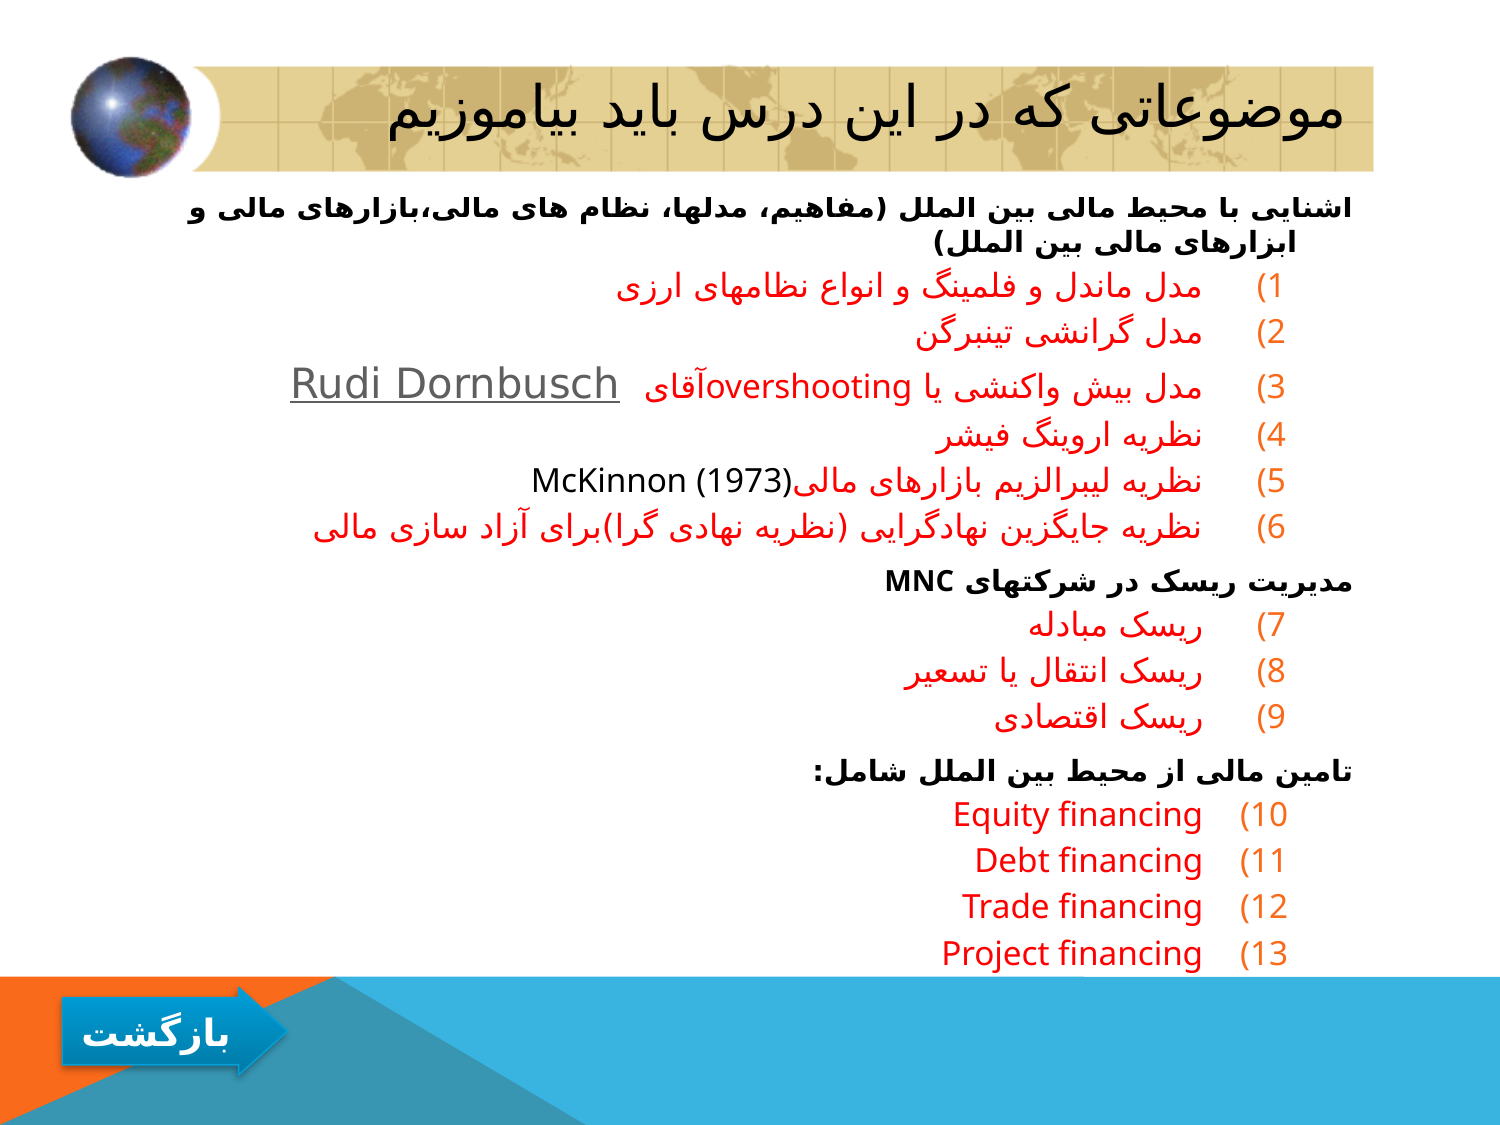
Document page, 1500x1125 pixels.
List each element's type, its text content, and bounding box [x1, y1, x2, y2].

picture [62, 37, 1392, 198]
list آشنایی با محیط مالی بین الملل (مفاهیم، مدلها، نظام های مالی،بازارهای مالی و ابزارهای مالی بین الملل) مدل ماندل و فلمینگ و انواع نظامهای ارزی مدل گرانشی تینبرگن مدل بیش واکنشی یا overshootingآقای Rudi Dornbusch نظریه اروینگ فیشر نظریه لیبرالزیم بازارهای مالیMcKinnon (1973) نظریه جایگزین نهادگرایی (نظریه نهادی گرا)برای آزاد سازی مالی مدیریت ریسک در شرکتهای MNC ریسک مبادله ریسک انتقال یا تسعیر ریسک اقتصادی تامین مالی از محیط بین الملل شامل: Equity financing Debt financing Trade financing Project financing [135, 206, 1369, 768]
